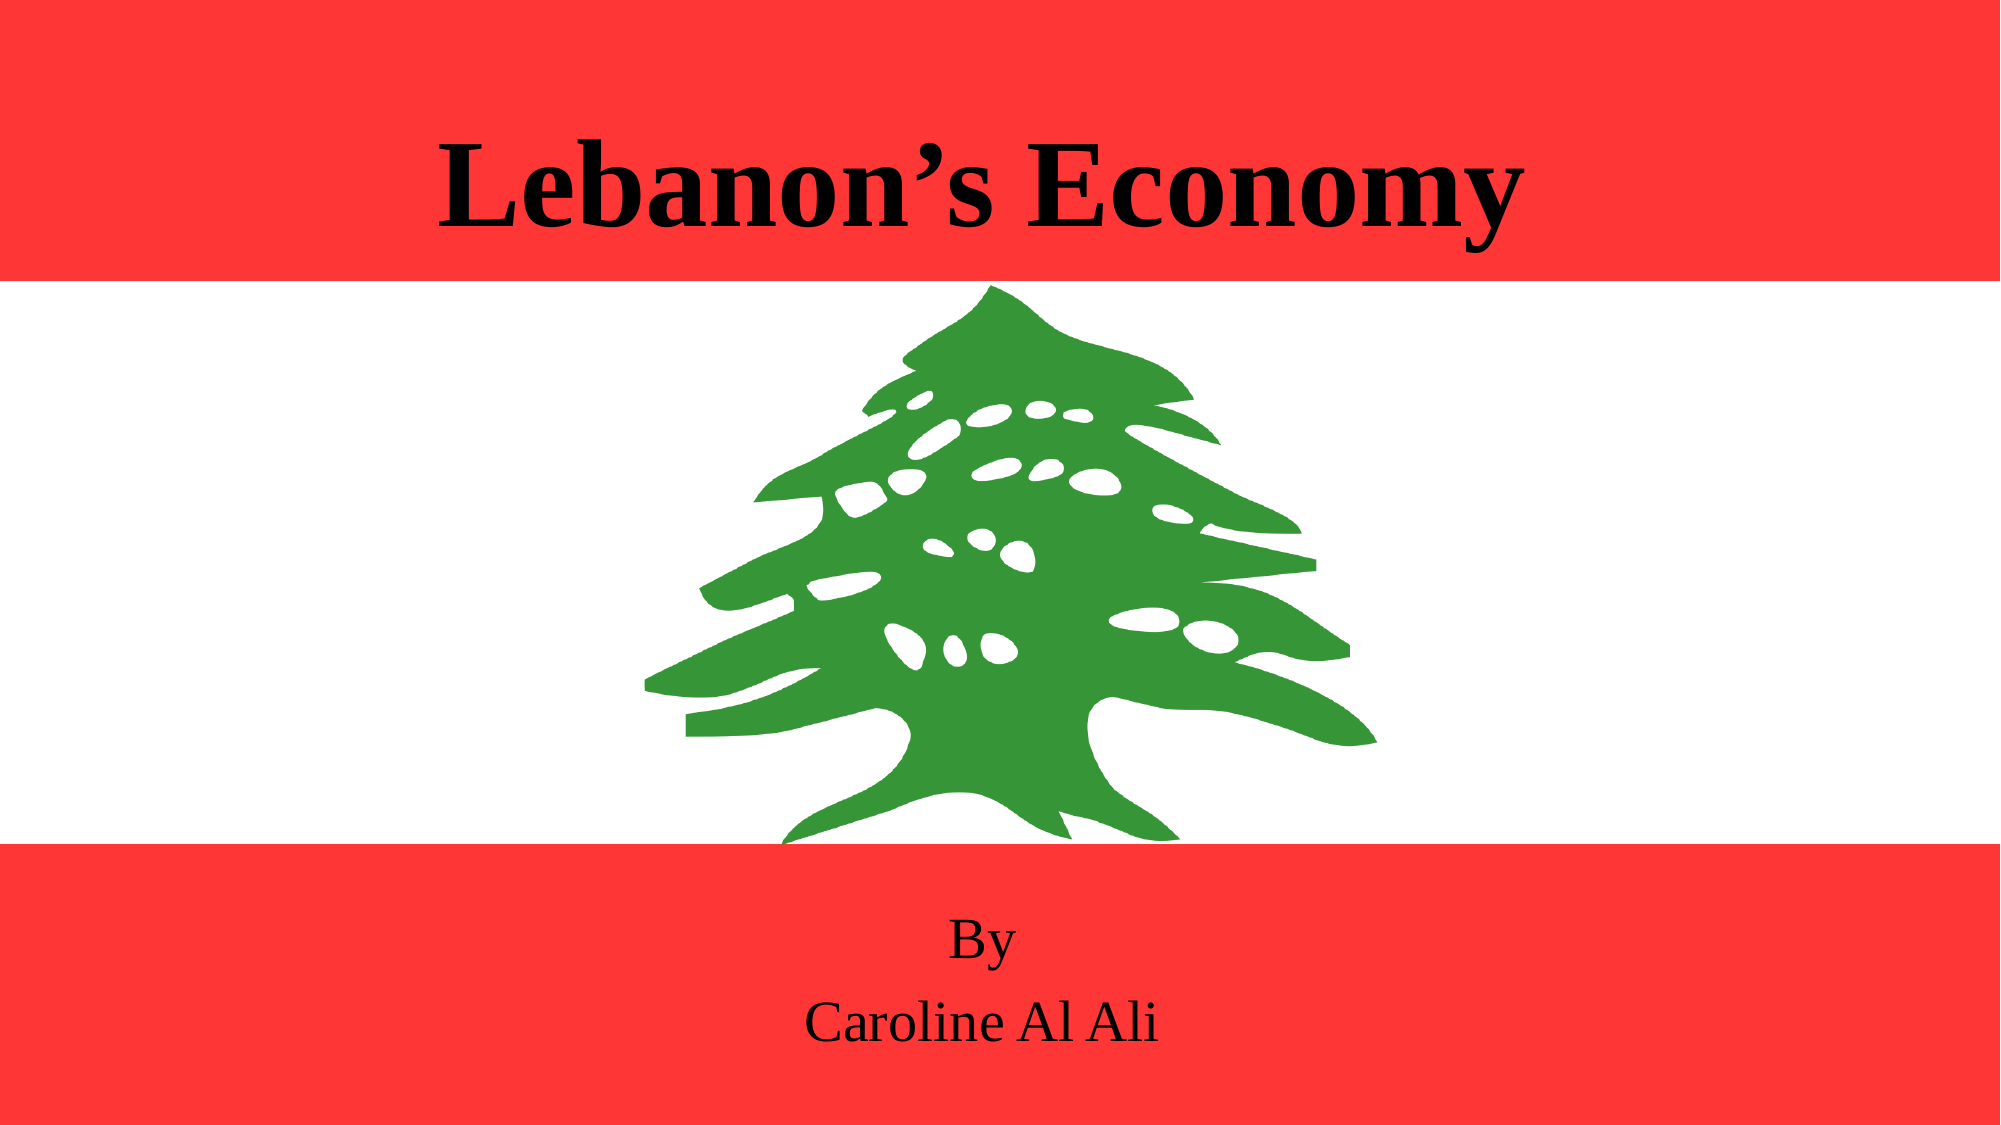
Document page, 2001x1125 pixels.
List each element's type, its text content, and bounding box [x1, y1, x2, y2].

subtitle By Caroline Al Ali [232, 900, 1733, 1125]
title Lebanon’s Economy [232, 76, 1733, 262]
